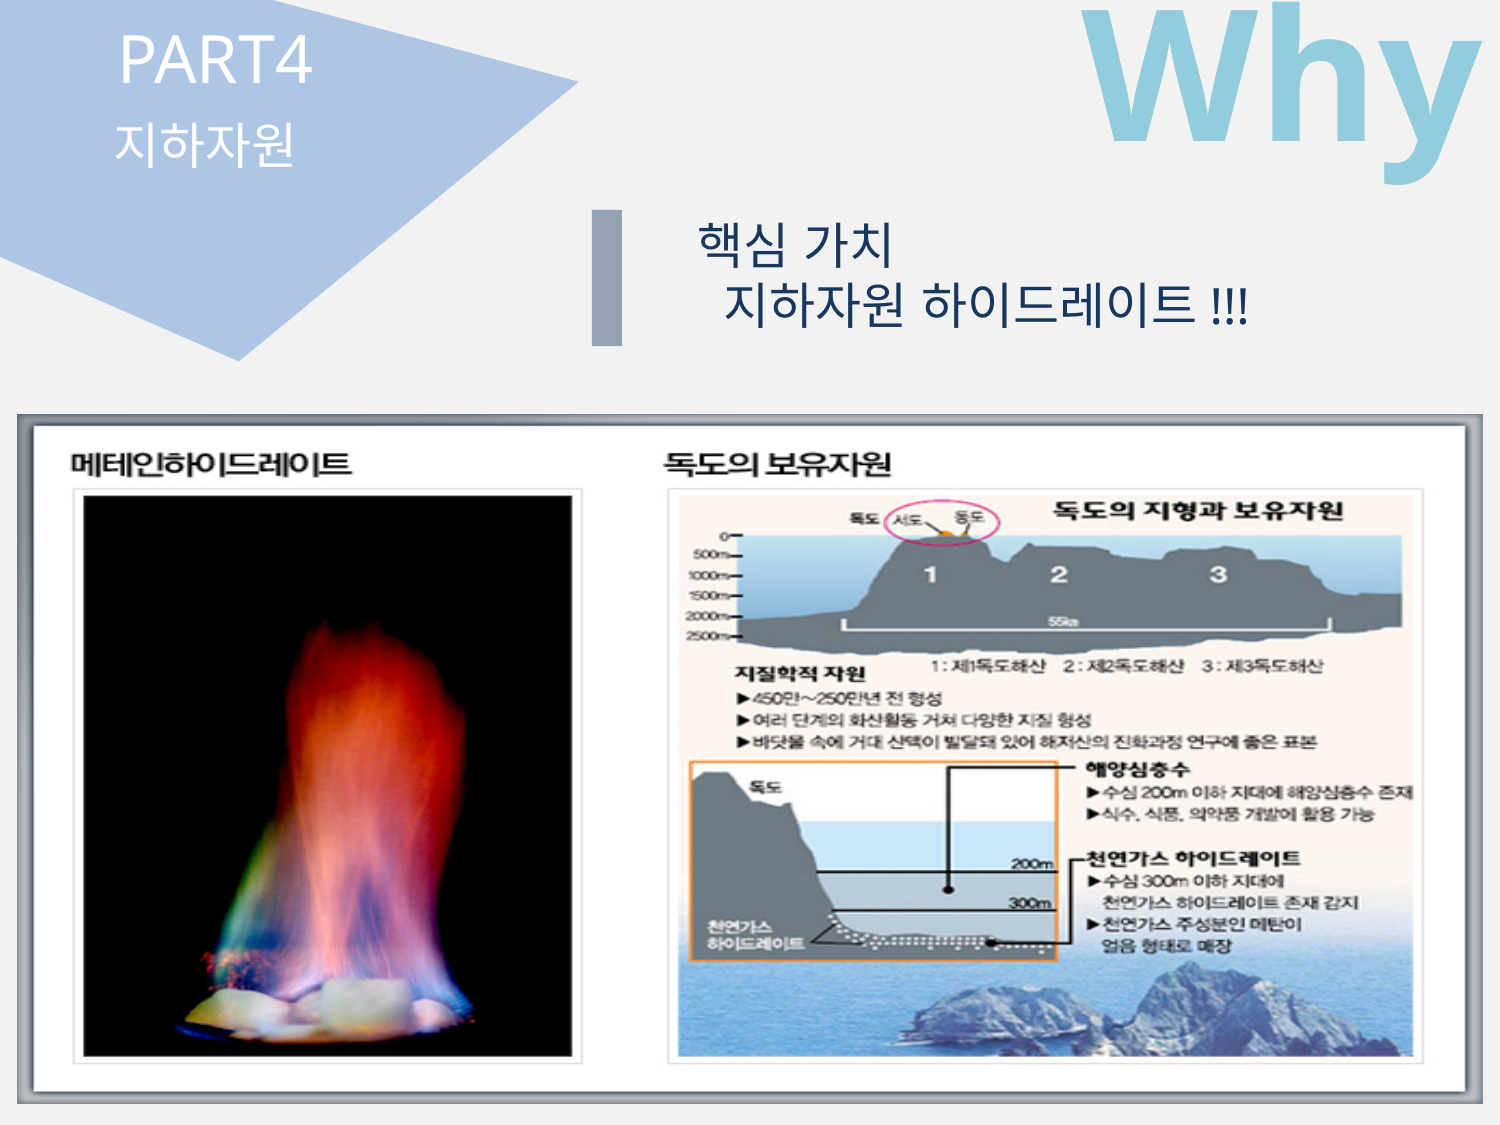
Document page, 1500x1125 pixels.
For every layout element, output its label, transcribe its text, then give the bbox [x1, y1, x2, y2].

text_box 핵심 가치 지하자원 하이드레이트!!! [682, 206, 1266, 342]
picture [17, 413, 1483, 1105]
text_box Why [1066, 0, 1500, 186]
text_box PART4 [102, 9, 329, 104]
text_box 지하자원 [99, 107, 313, 183]
text_box [590, 208, 624, 348]
text_box [0, 0, 581, 364]
